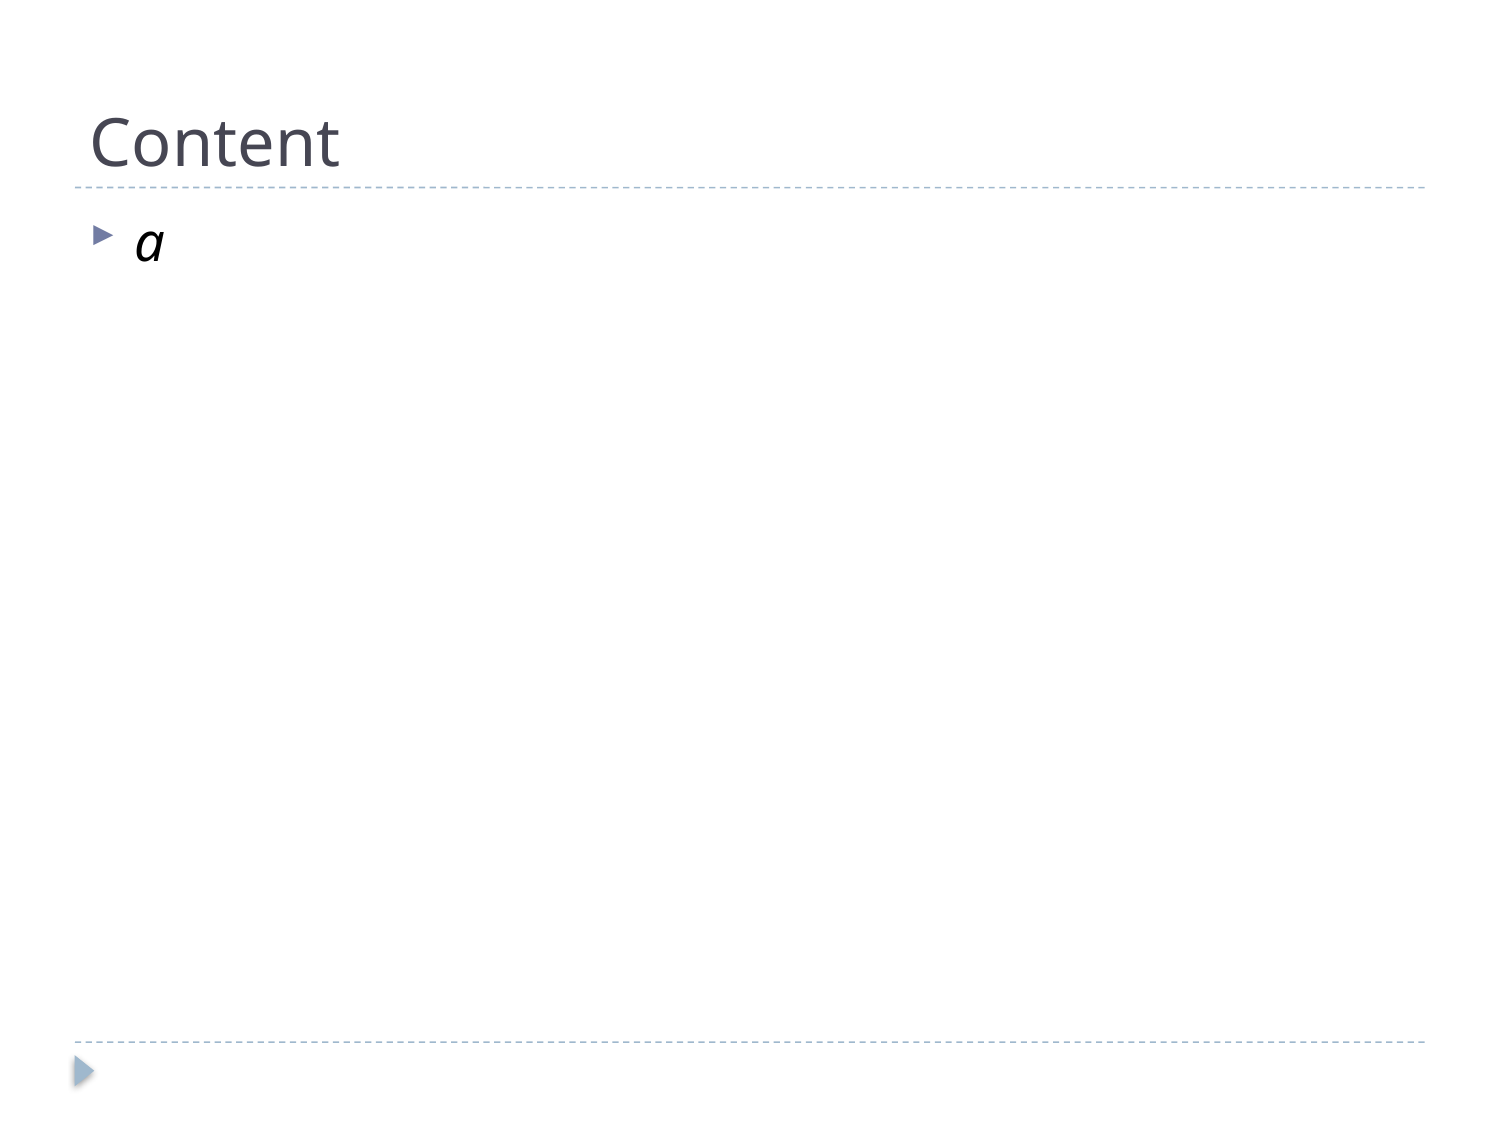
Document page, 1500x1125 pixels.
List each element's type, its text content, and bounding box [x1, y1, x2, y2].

title Content [75, 24, 1425, 188]
list a [75, 200, 1425, 1010]
